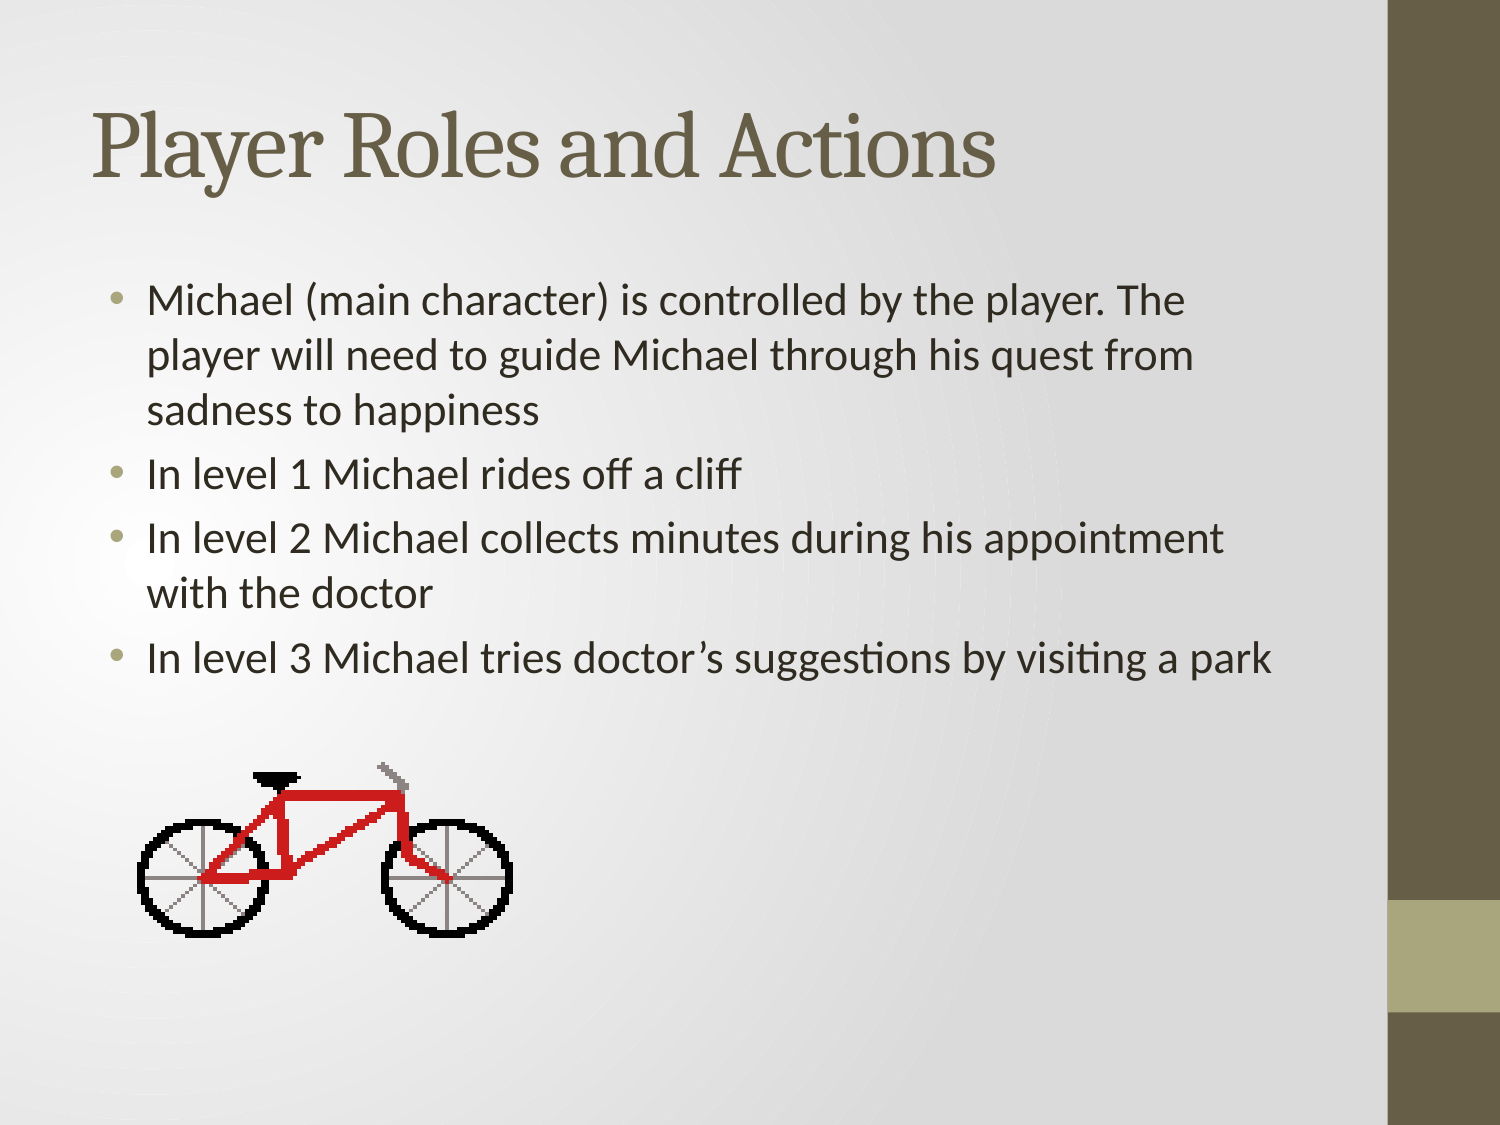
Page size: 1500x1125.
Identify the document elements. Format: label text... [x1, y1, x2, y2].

picture [136, 761, 513, 938]
title Player Roles and Actions [75, 45, 1325, 233]
list Michael (main character) is controlled by the player. The player will need to guide Michael through his quest from sadness to happiness In level 1 Michael rides off a cliff In level 2 Michael collects minutes during his appointment with the doctor In level 3 Michael tries doctor’s suggestions by visiting a park [75, 262, 1325, 1050]
